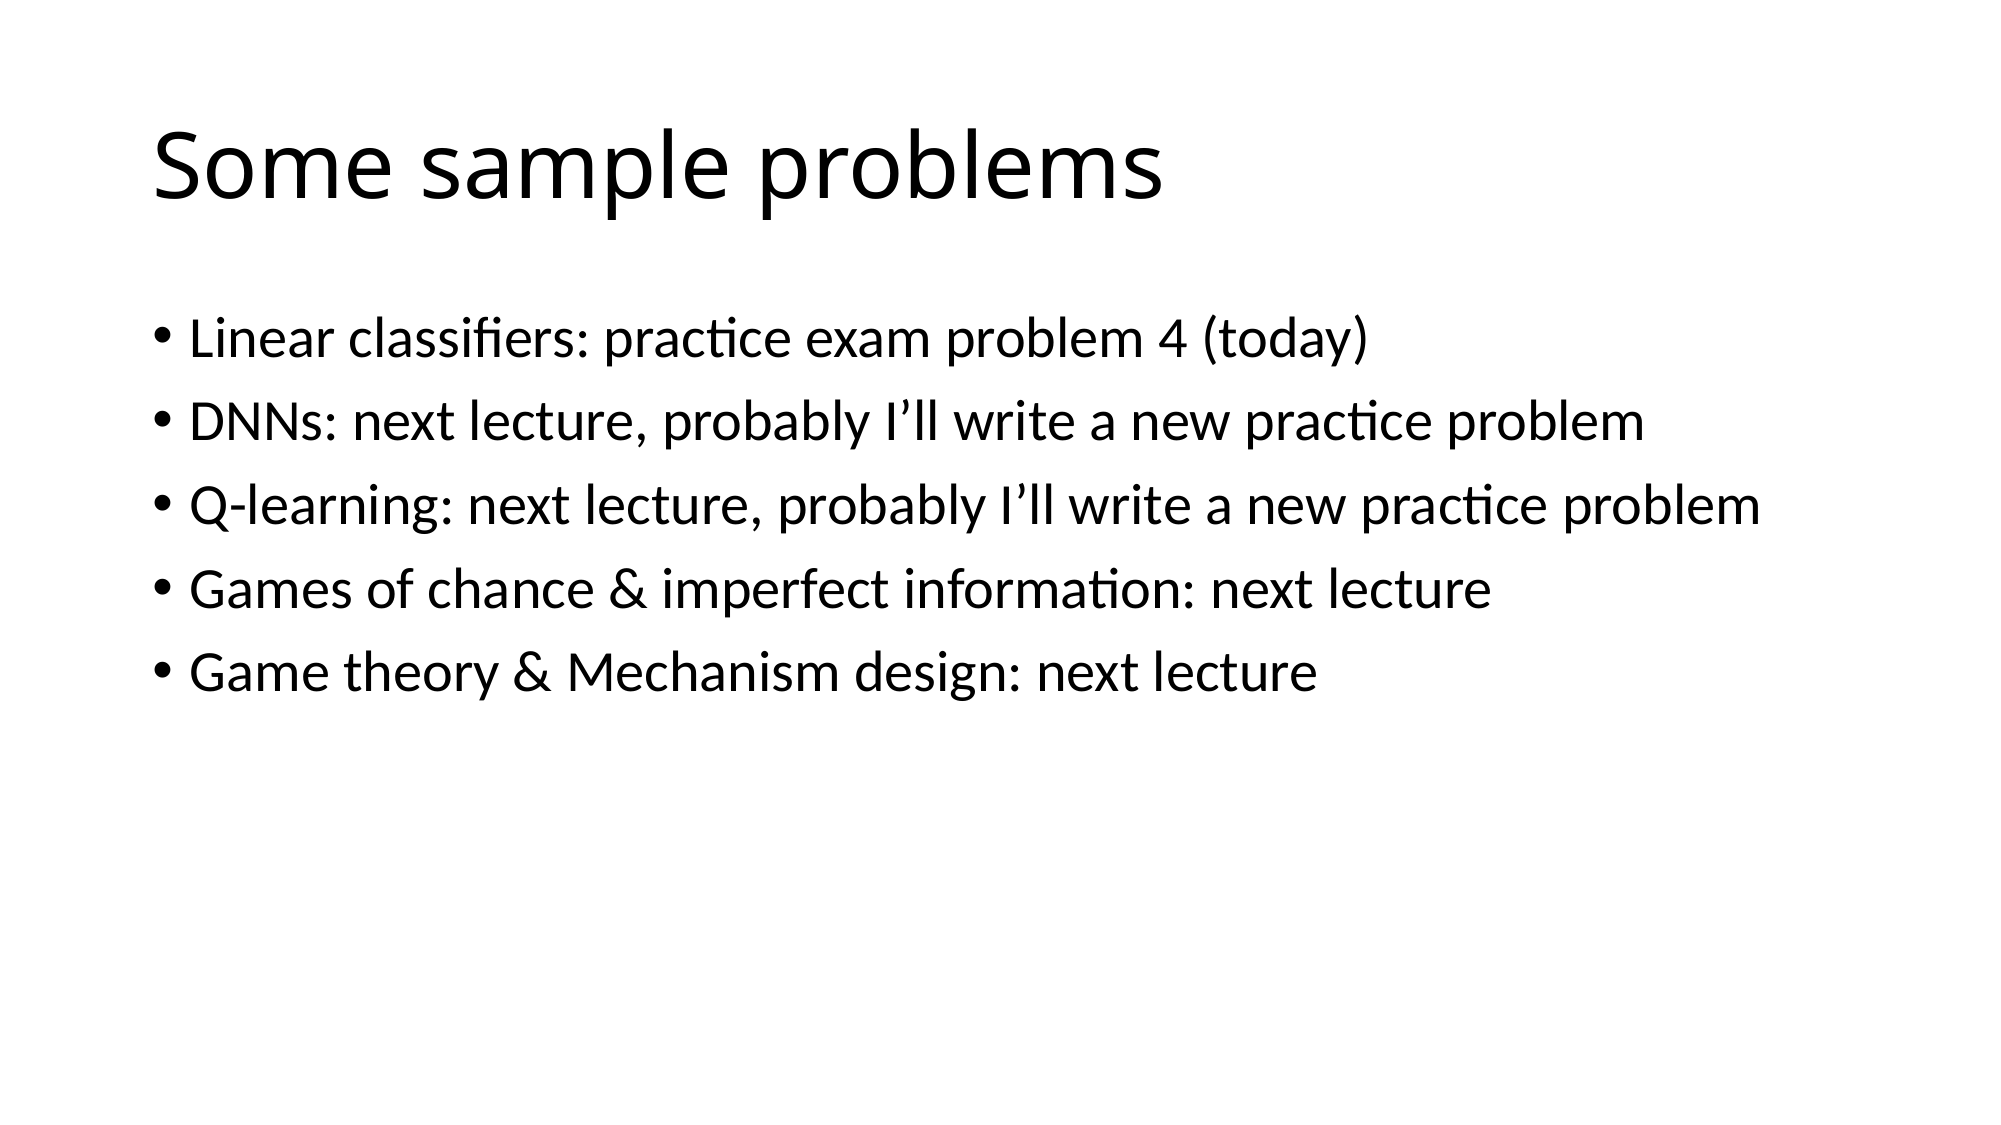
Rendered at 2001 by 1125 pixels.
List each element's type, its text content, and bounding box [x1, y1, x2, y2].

title Some sample problems [137, 59, 1863, 278]
list Linear classifiers: practice exam problem 4 (today) DNNs: next lecture, probably I’ll write a new practice problem Q-learning: next lecture, probably I’ll write a new practice problem Games of chance & imperfect information: next lecture Game theory & Mechanism design: next lecture [137, 299, 1863, 1014]
